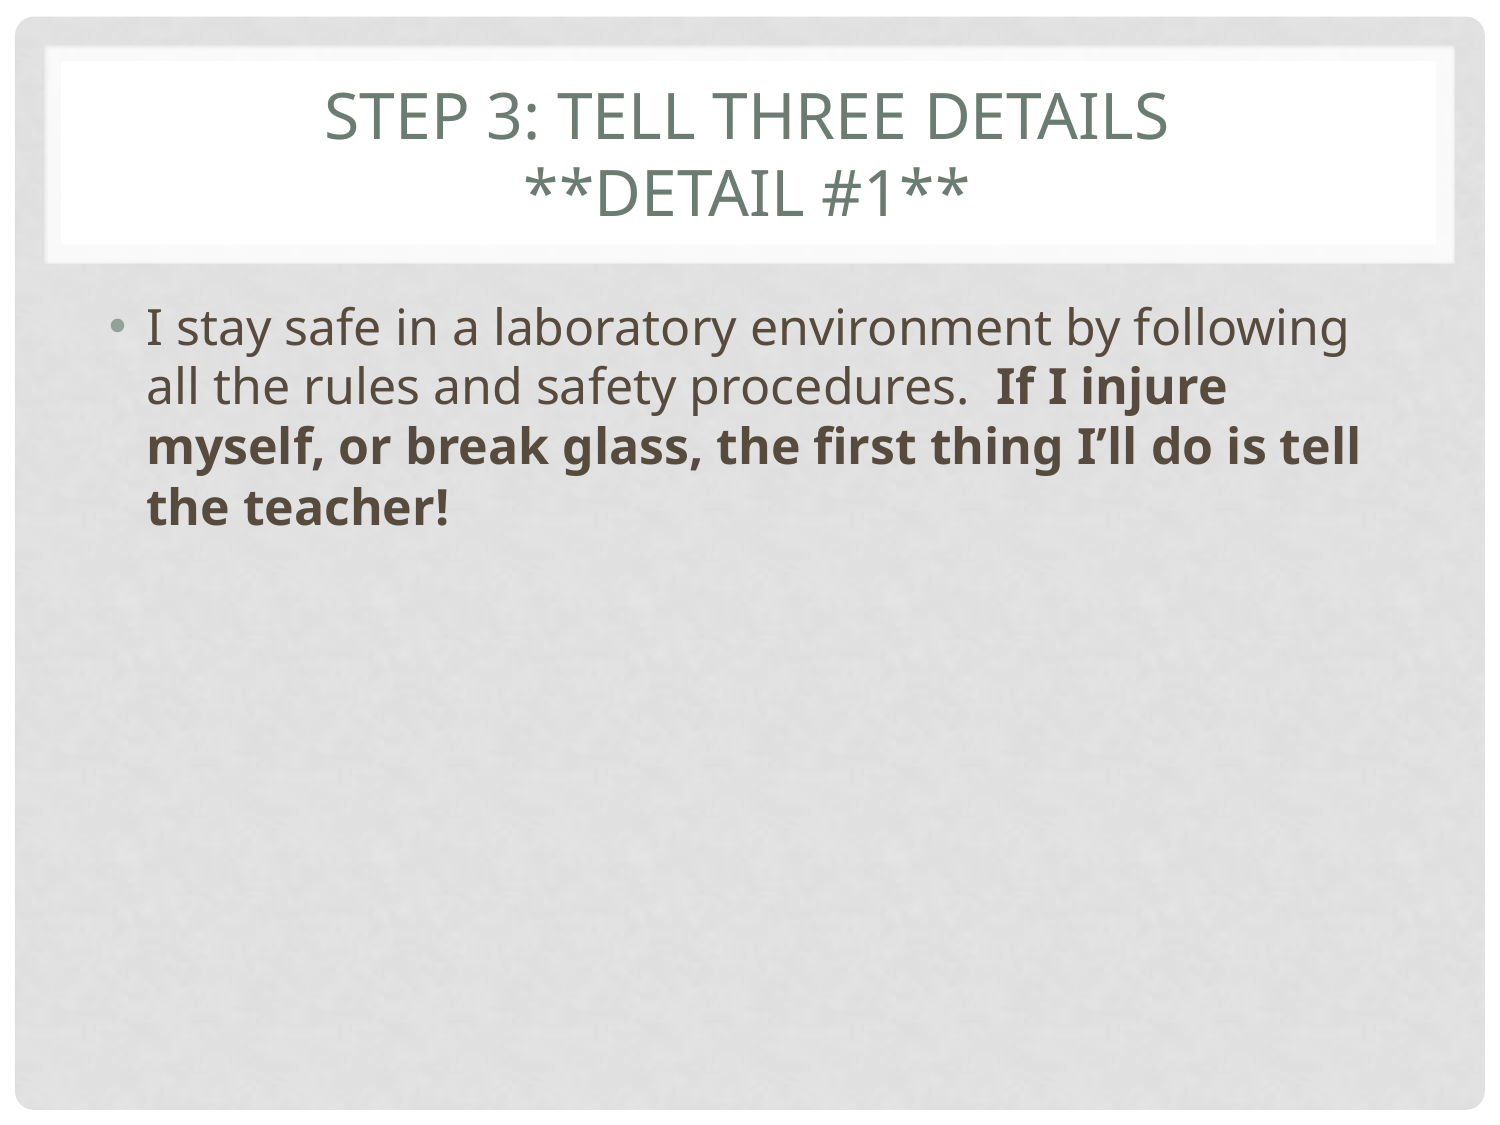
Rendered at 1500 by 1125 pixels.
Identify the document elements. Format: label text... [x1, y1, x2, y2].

list I stay safe in a laboratory environment by following all the rules and safety procedures. If I injure myself, or break glass, the first thing I’ll do is tell the teacher! [75, 287, 1425, 1005]
title Step 3: Tell three details **Detail #1** [69, 66, 1425, 238]
